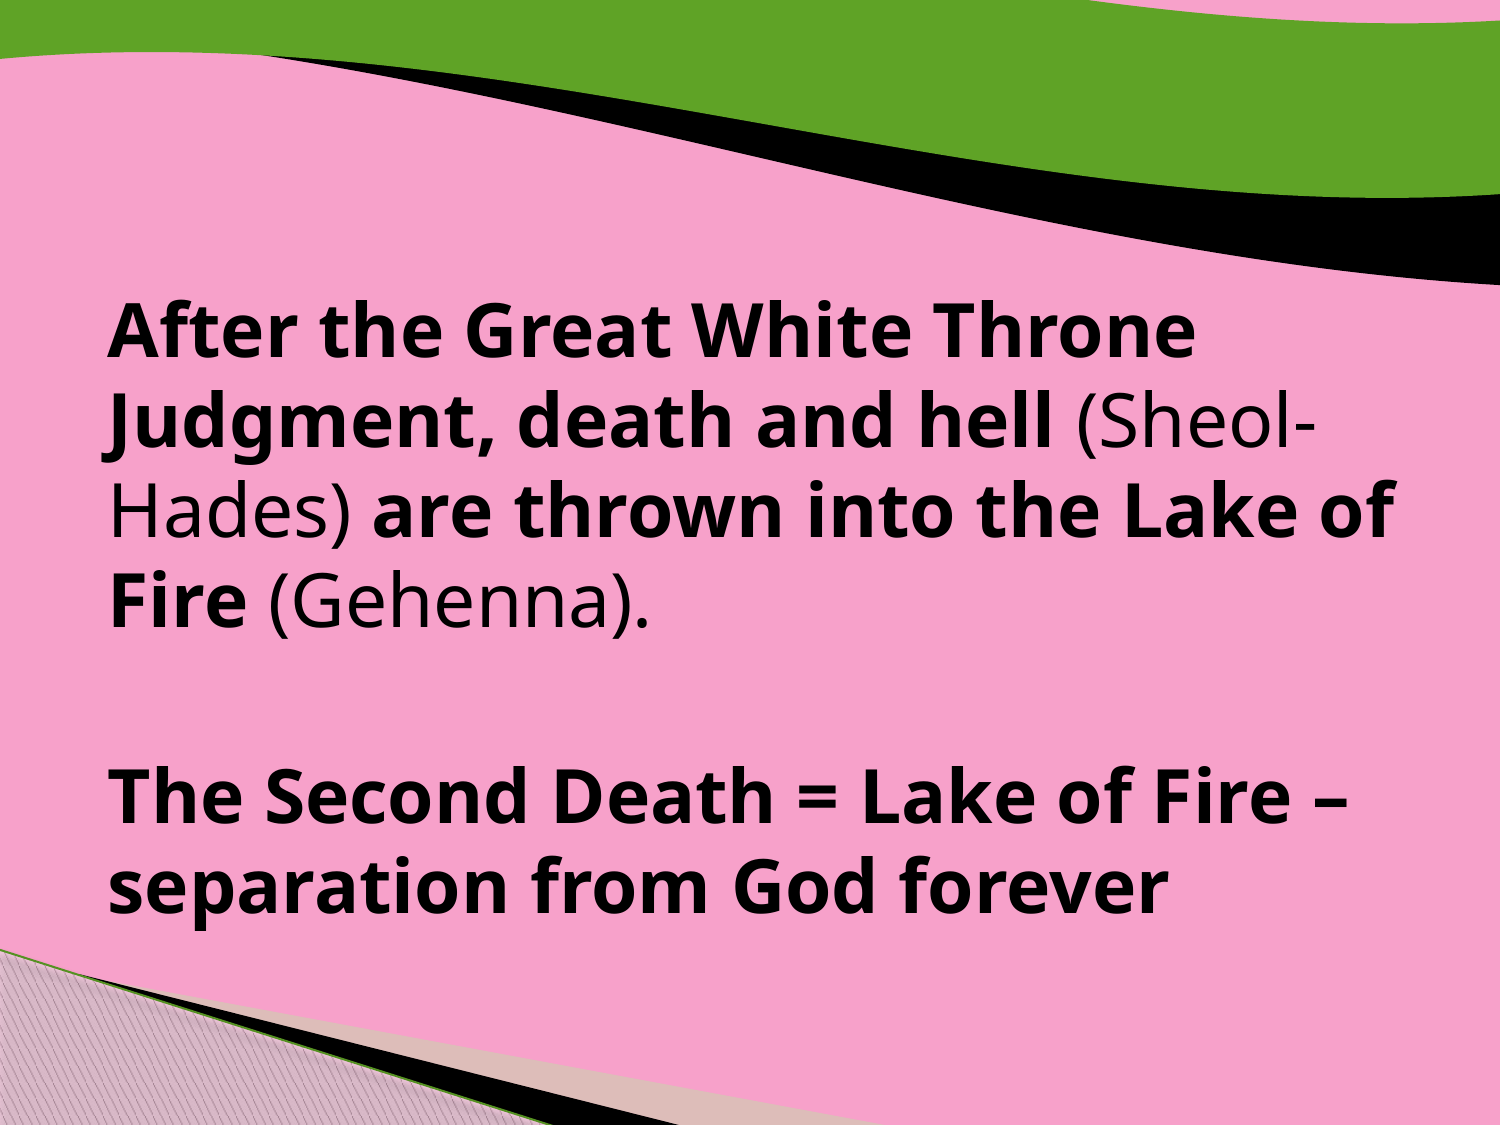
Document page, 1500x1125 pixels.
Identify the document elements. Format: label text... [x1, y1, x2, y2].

list After the Great White Throne Judgment, death and hell (Sheol-Hades) are thrown into the Lake of Fire (Gehenna). The Second Death = Lake of Fire – separation from God forever [75, 275, 1425, 1050]
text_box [0, 0, 1500, 176]
